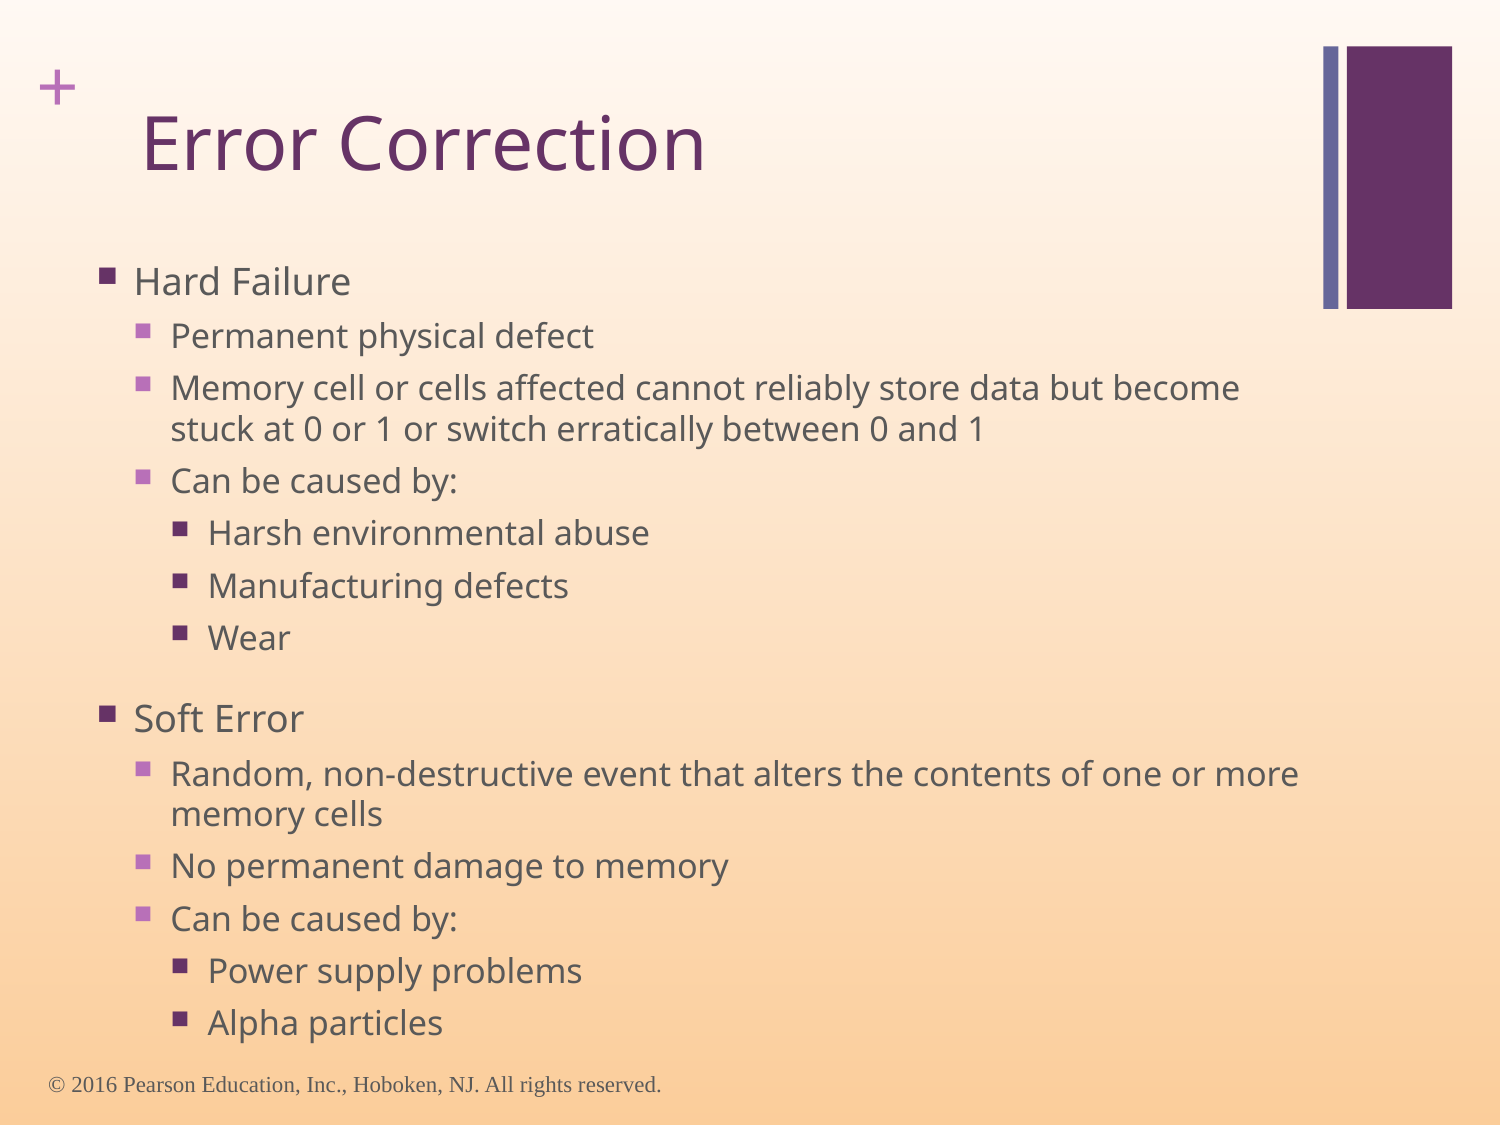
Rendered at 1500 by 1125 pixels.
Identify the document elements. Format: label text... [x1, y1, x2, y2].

title Error Correction [125, 87, 1365, 271]
footer © 2016 Pearson Education, Inc., Hoboken, NJ. All rights reserved. [33, 1053, 1038, 1114]
list Hard Failure Permanent physical defect Memory cell or cells affected cannot reliably store data but become stuck at 0 or 1 or switch erratically between 0 and 1 Can be caused by: Harsh environmental abuse Manufacturing defects Wear Soft Error Random, non-destructive event that alters the contents of one or more memory cells No permanent damage to memory Can be caused by: Power supply problems Alpha particles [81, 249, 1322, 1050]
